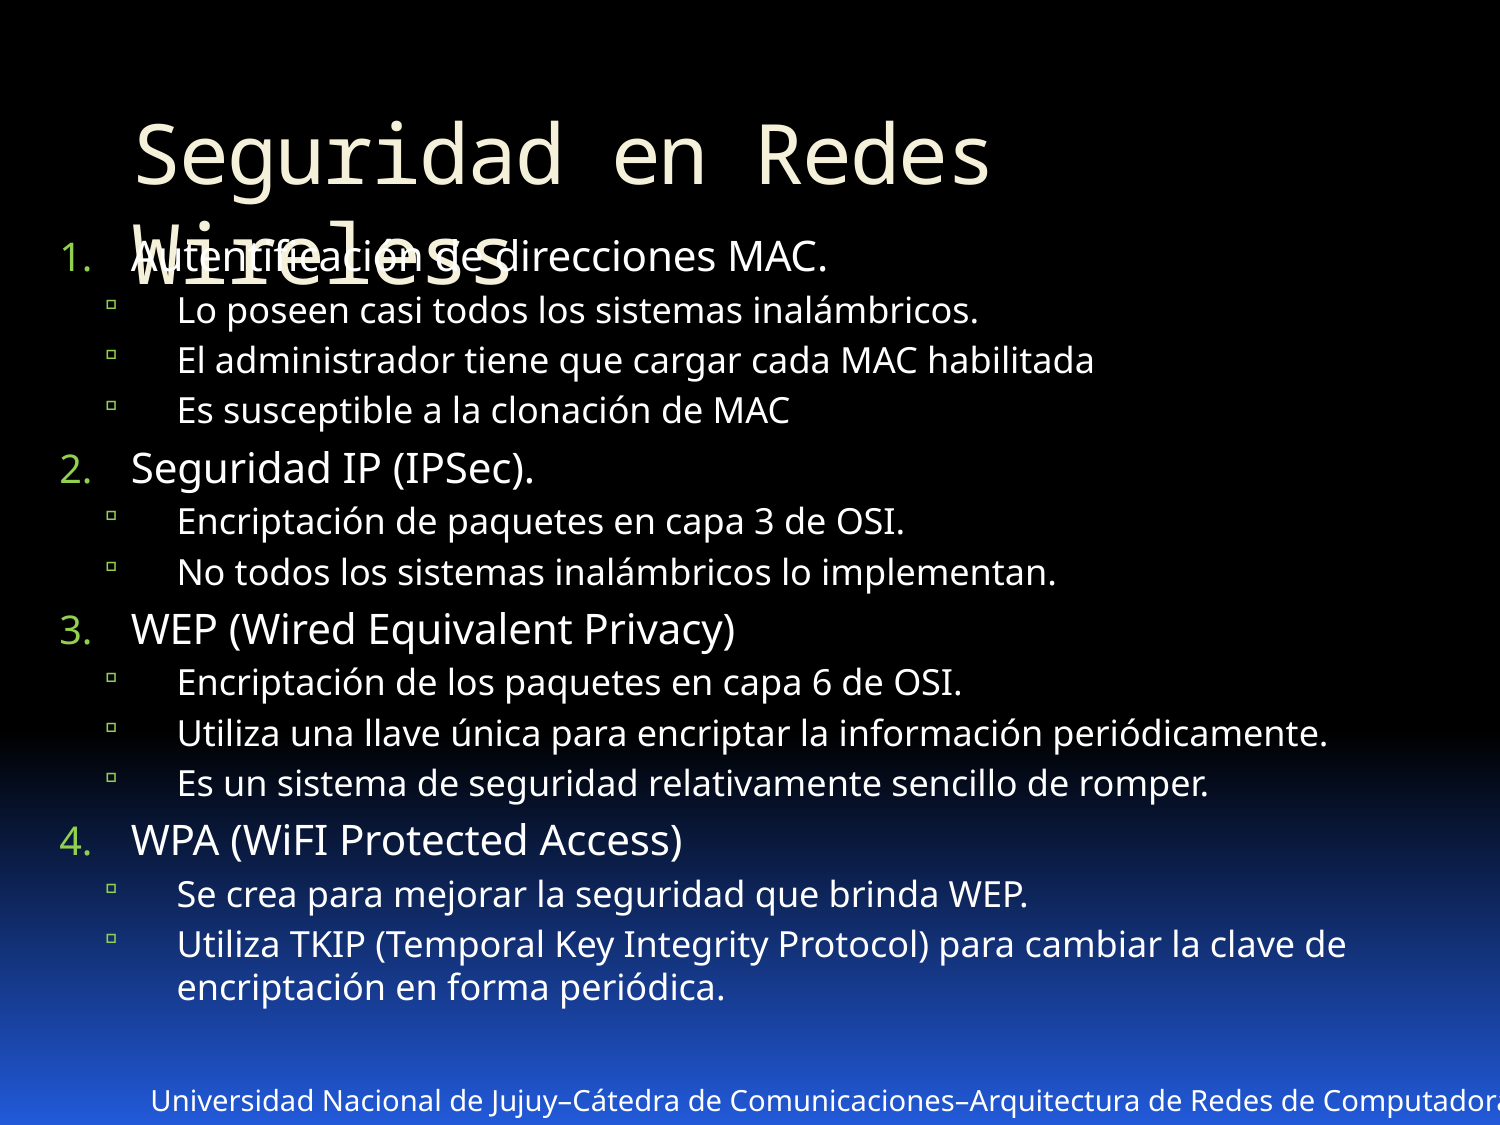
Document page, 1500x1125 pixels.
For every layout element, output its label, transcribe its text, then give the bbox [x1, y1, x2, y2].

text_box Universidad Nacional de Jujuy–Cátedra de Comunicaciones–Arquitectura de Redes de Computadoras [135, 1055, 1500, 1125]
title Seguridad en Redes Wireless [117, 93, 1360, 221]
list Autentificación de direcciones MAC. Lo poseen casi todos los sistemas inalámbricos. El administrador tiene que cargar cada MAC habilitada Es susceptible a la clonación de MAC Seguridad IP (IPSec). Encriptación de paquetes en capa 3 de OSI. No todos los sistemas inalámbricos lo implementan. WEP (Wired Equivalent Privacy) Encriptación de los paquetes en capa 6 de OSI. Utiliza una llave única para encriptar la información periódicamente. Es un sistema de seguridad relativamente sencillo de romper. WPA (WiFI Protected Access) Se crea para mejorar la seguridad que brinda WEP. Utiliza TKIP (Temporal Key Integrity Protocol) para cambiar la clave de encriptación en forma periódica. [35, 222, 1465, 1020]
